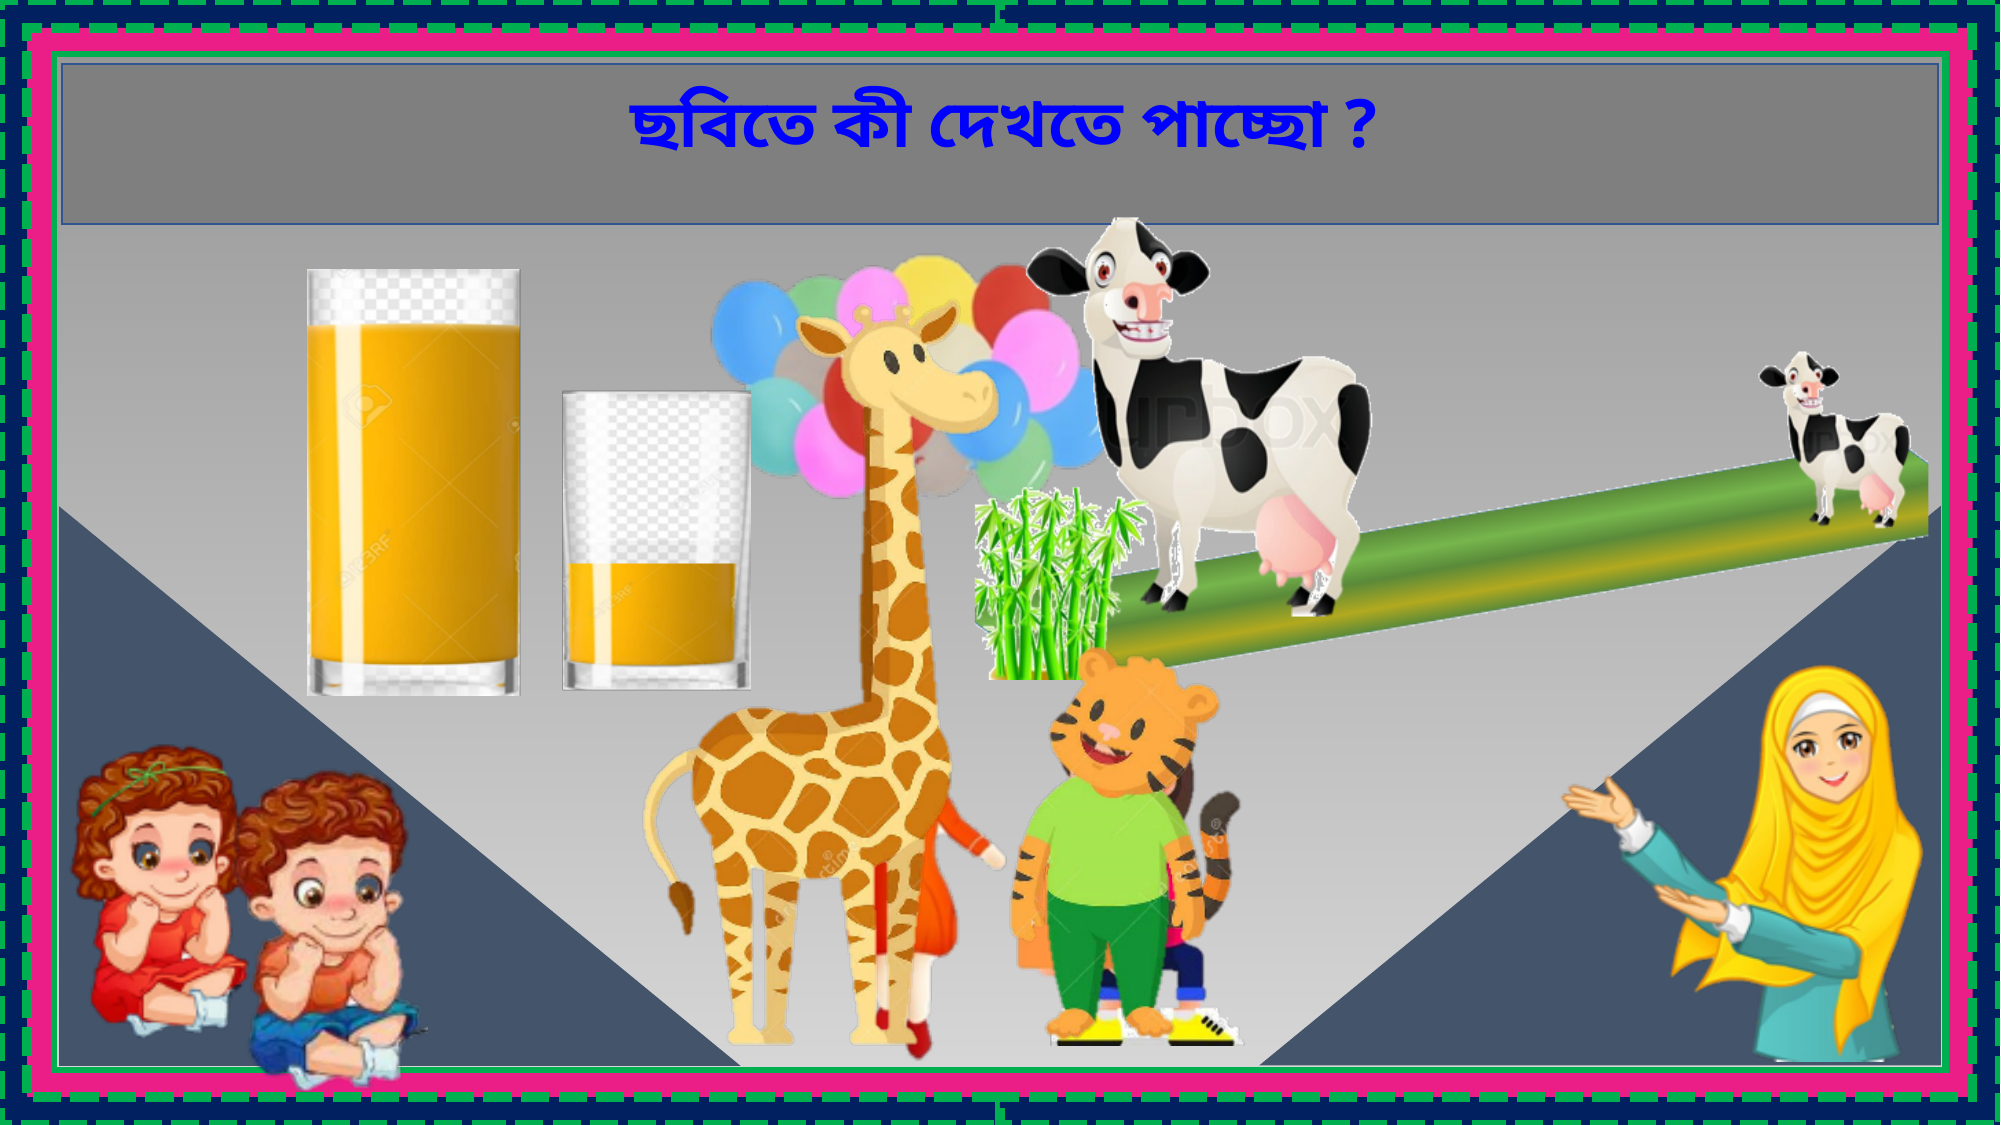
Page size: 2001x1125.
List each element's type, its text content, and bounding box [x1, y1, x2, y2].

text_box [428, 807, 744, 1067]
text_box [638, 290, 1265, 1052]
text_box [656, 1052, 1249, 1063]
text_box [656, 248, 974, 290]
text_box [58, 504, 341, 1067]
text_box ছবিতে কী দেখতে পাচ্ছো ? [412, 73, 1595, 168]
picture [974, 217, 1938, 1062]
picture [307, 269, 751, 696]
text_box [61, 63, 1939, 225]
text_box [1256, 503, 1942, 1067]
picture [61, 736, 428, 1097]
